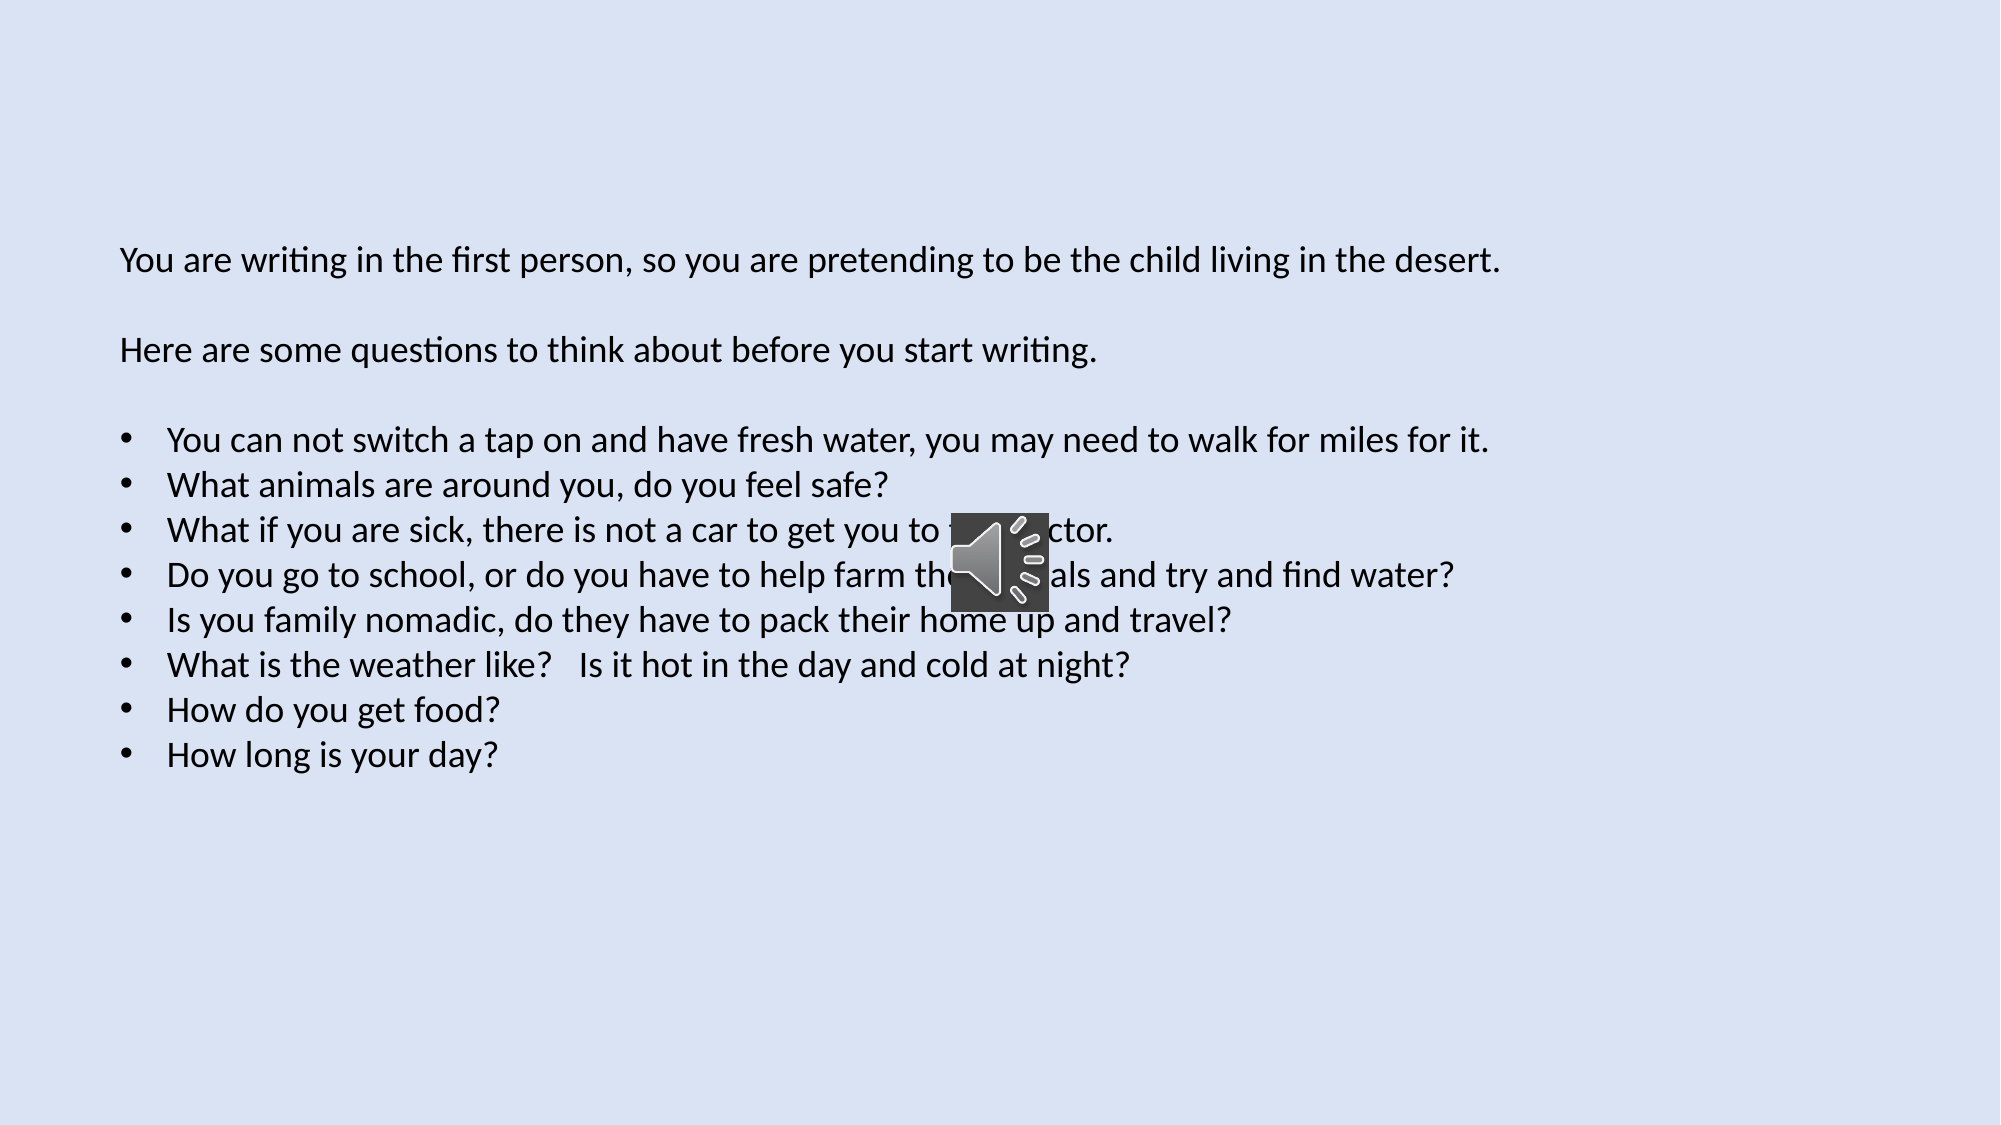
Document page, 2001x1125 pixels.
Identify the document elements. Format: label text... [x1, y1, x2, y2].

picture [949, 512, 1050, 613]
text_box You are writing in the first person, so you are pretending to be the child living in the desert. Here are some questions to think about before you start writing. You can not switch a tap on and have fresh water, you may need to walk for miles for it. What animals are around you, do you feel safe? What if you are sick, there is not a car to get you to the doctor. Do you go to school, or do you have to help farm the animals and try and find water? Is you family nomadic, do they have to pack their home up and travel? What is the weather like? Is it hot in the day and cold at night? How do you get food? How long is your day? [105, 227, 1850, 783]
